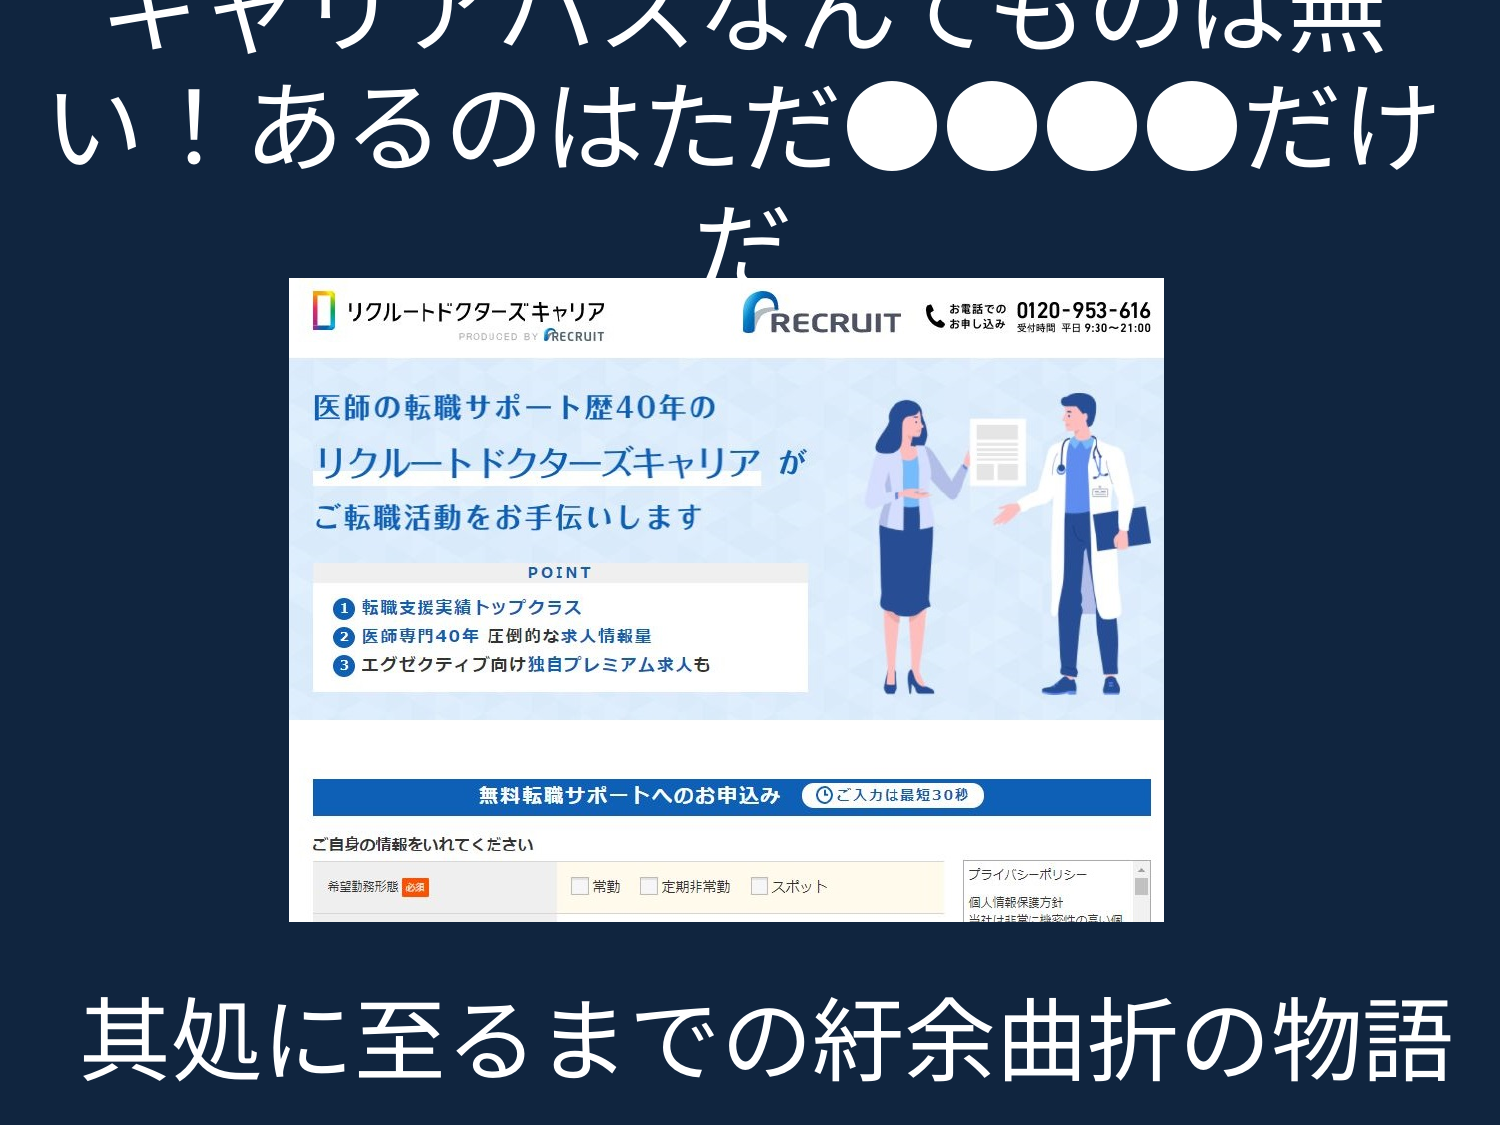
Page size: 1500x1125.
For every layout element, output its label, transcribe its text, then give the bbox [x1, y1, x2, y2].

text_box 其処に至るまでの紆余曲折の物語 [64, 975, 1471, 1101]
title キャリアパスなんてものは無い！あるのはただ●●●●だけだ [28, 6, 1459, 244]
picture [288, 278, 1164, 922]
